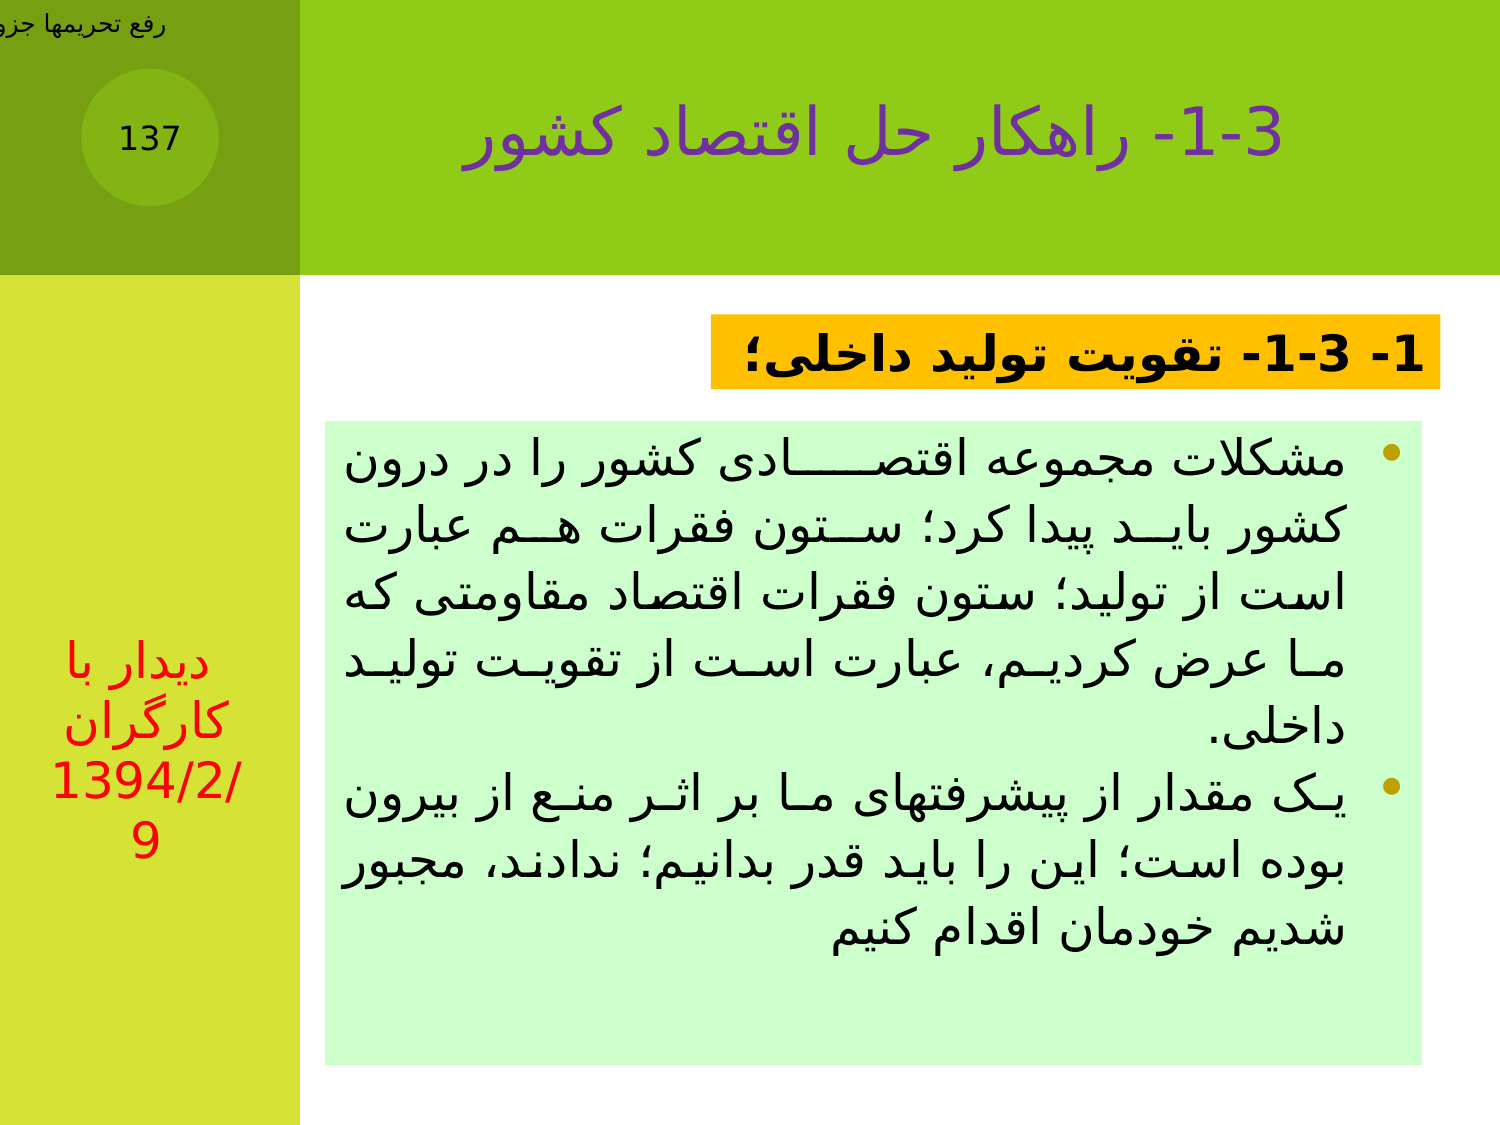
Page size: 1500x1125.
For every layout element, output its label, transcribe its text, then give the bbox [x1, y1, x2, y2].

text_box دیدار با کارگران 1394/2/9 [23, 621, 270, 876]
text_box رفع تحریمها جزو [0, 0, 182, 46]
text_box 1- 1-3- تقویت تولید داخلی؛ [710, 314, 1441, 390]
title 1-3- راهکار حل اقتصاد کشور [328, 35, 1423, 223]
slide_number 137 [87, 87, 213, 188]
table_header مشکلات مجموعه‌ اقتصادى کشور را در درون کشور باید پیدا کرد؛ ستون فقرات هم عبارت است از تولید؛ ستون فقرات اقتصاد مقاومتى که ما عرض کردیم، عبارت است از تقویت تولید داخلى. یک مقدار از پیشرفتهاى ما بر اثر منع از بیرون بوده است؛ این را باید قدر بدانیم؛ ندادند، مجبور شدیم خودمان اقدام کنیم [325, 421, 1422, 1065]
